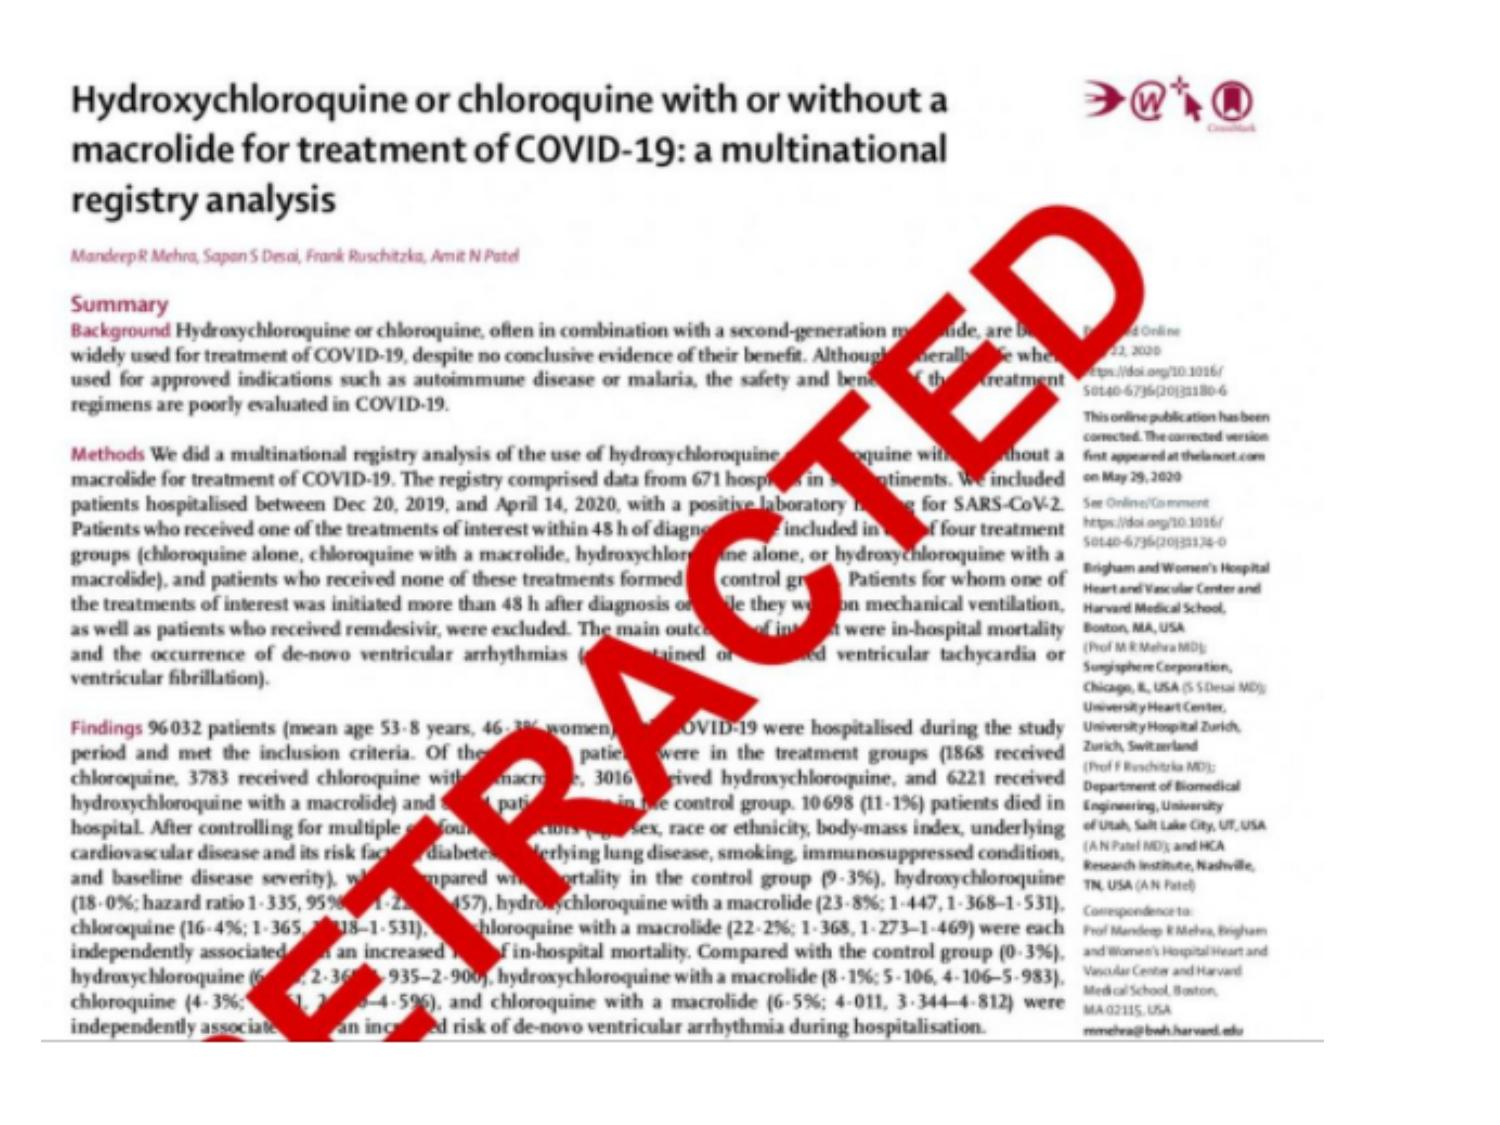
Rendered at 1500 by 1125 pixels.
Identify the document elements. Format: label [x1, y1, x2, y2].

list [40, 54, 1324, 1047]
